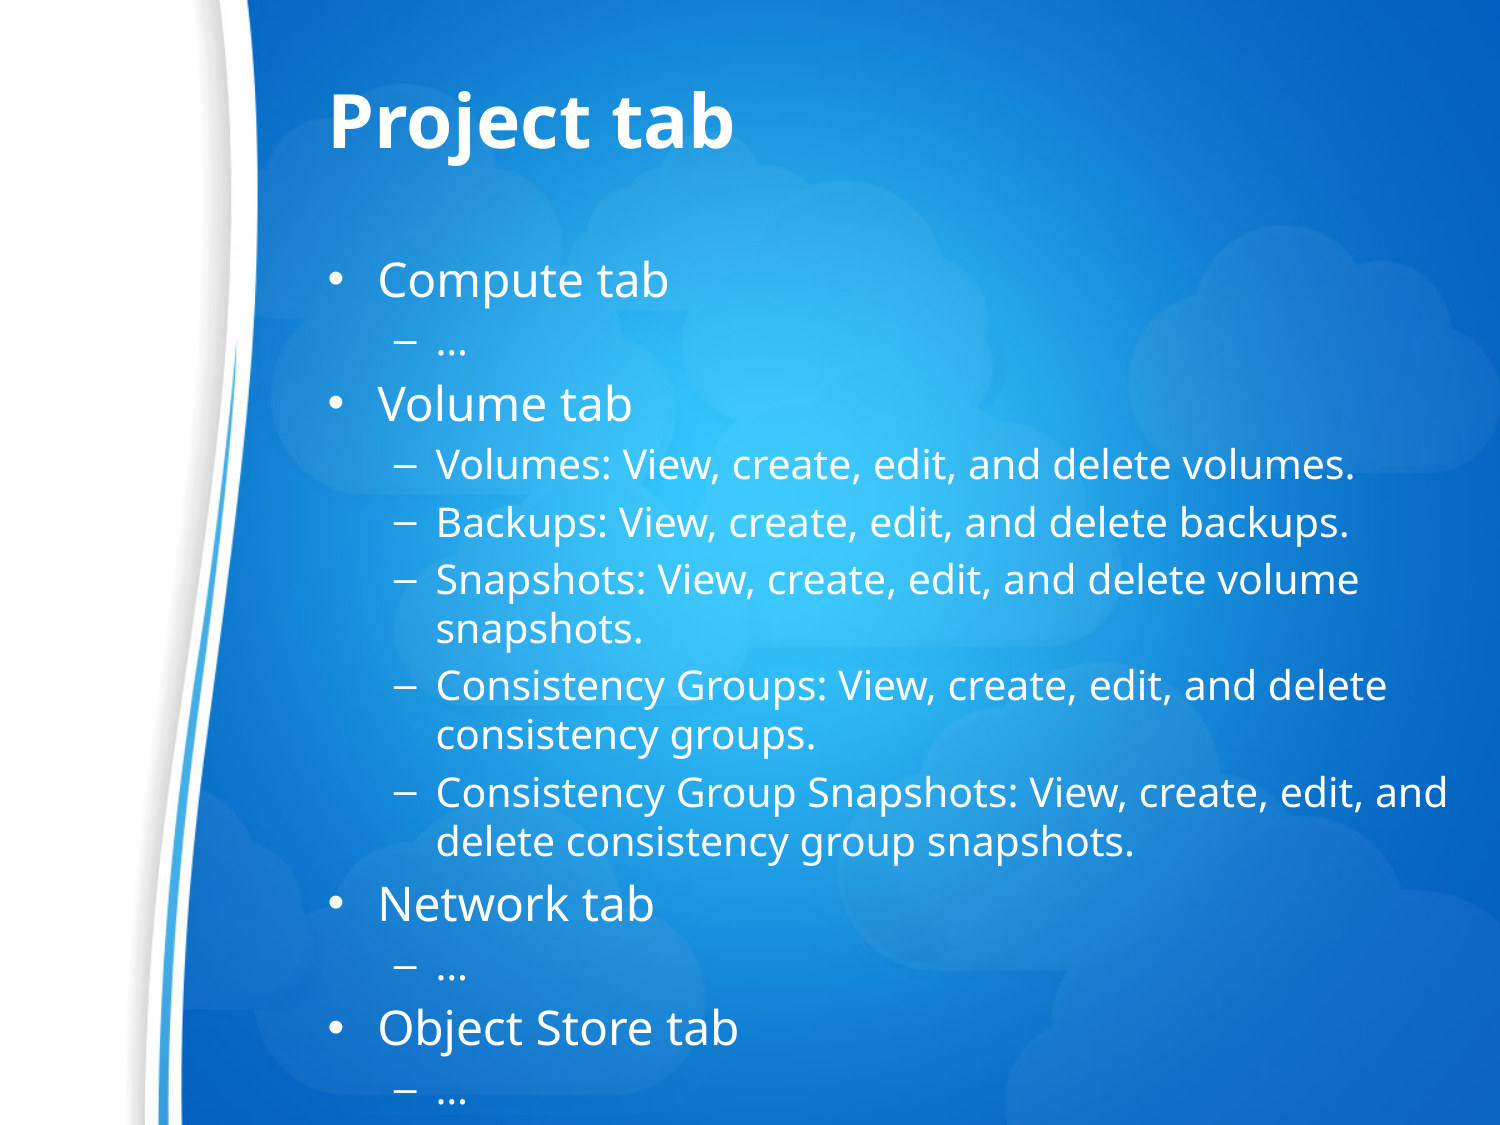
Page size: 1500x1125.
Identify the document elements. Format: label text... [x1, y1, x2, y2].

list Compute tab … Volume tab Volumes: View, create, edit, and delete volumes. Backups: View, create, edit, and delete backups. Snapshots: View, create, edit, and delete volume snapshots. Consistency Groups: View, create, edit, and delete consistency groups. Consistency Group Snapshots: View, create, edit, and delete consistency group snapshots. Network tab … Object Store tab … [312, 241, 1500, 1125]
picture [0, 0, 1500, 1125]
title Project tab [312, 24, 1414, 213]
